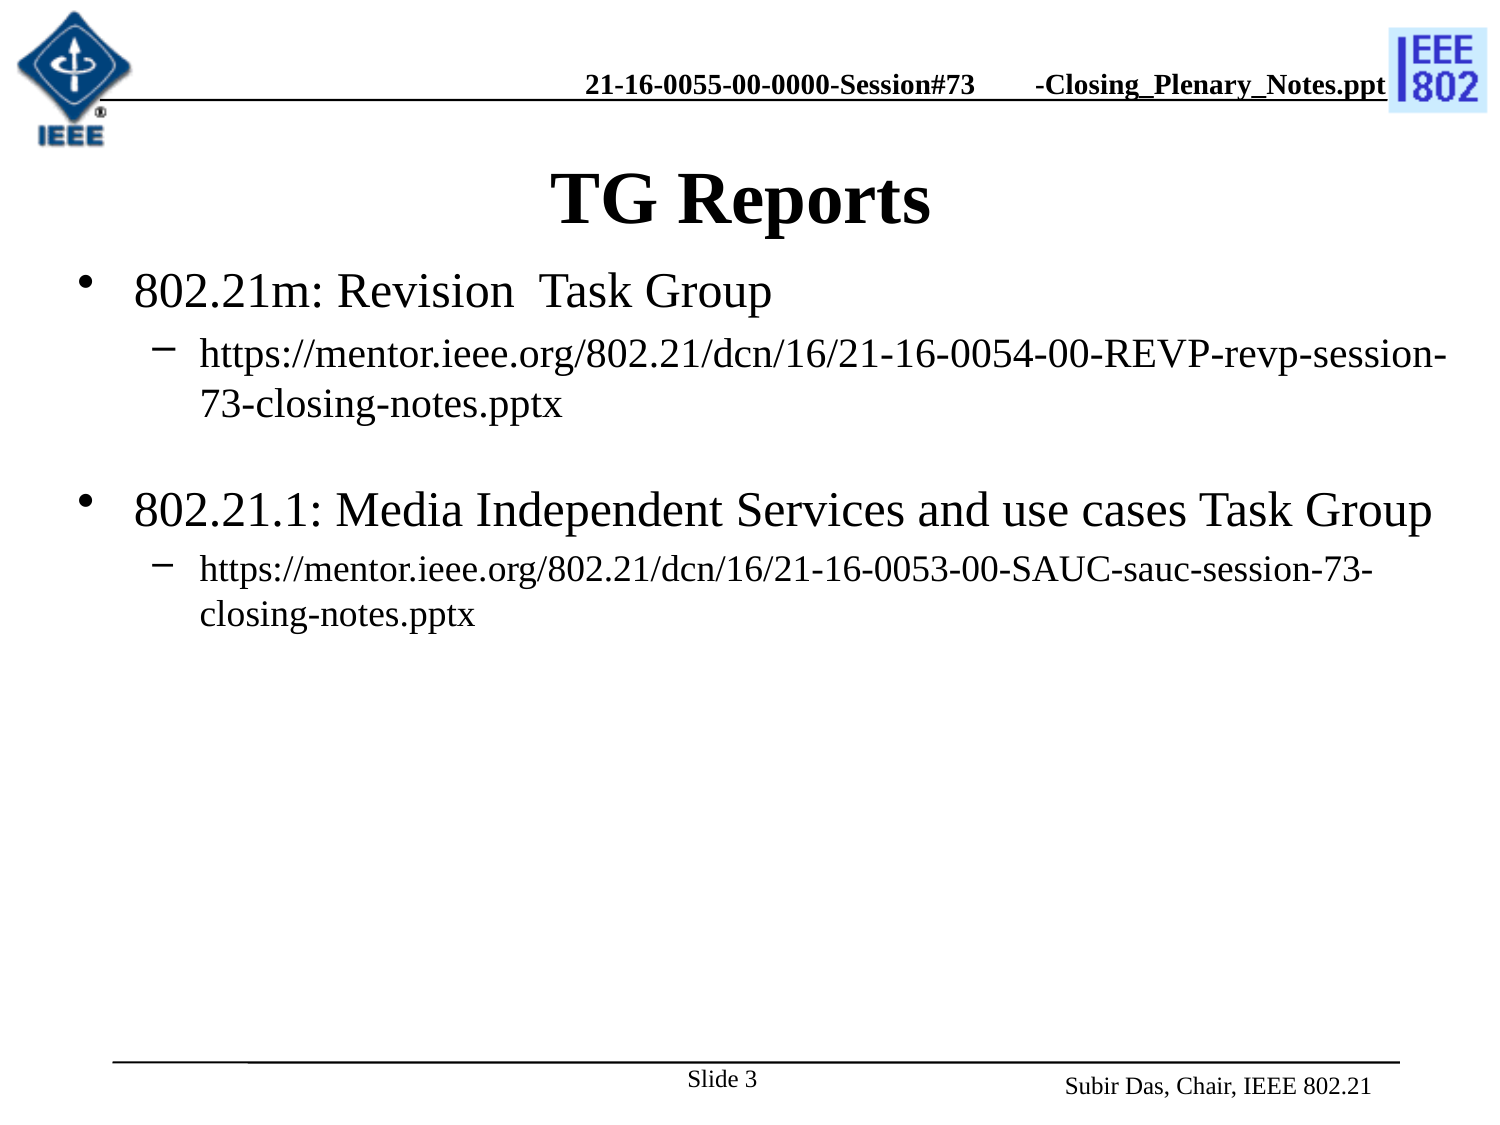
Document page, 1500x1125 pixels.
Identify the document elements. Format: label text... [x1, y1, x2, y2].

title TG Reports [62, 112, 1420, 249]
picture [1374, 9, 1499, 138]
slide_number Slide 3 [674, 1062, 770, 1093]
list 802.21m: Revision Task Group https://mentor.ieee.org/802.21/dcn/16/21-16-0054-00-REVP-revp-session-73-closing-notes.pptx 802.21.1: Media Independent Services and use cases Task Group https://mentor.ieee.org/802.21/dcn/16/21-16-0053-00-SAUC-sauc-session-73-closing-notes.pptx [62, 249, 1469, 901]
picture [12, 9, 137, 150]
text_box Subir Das, Chair, IEEE 802.21 [1050, 1062, 1400, 1100]
